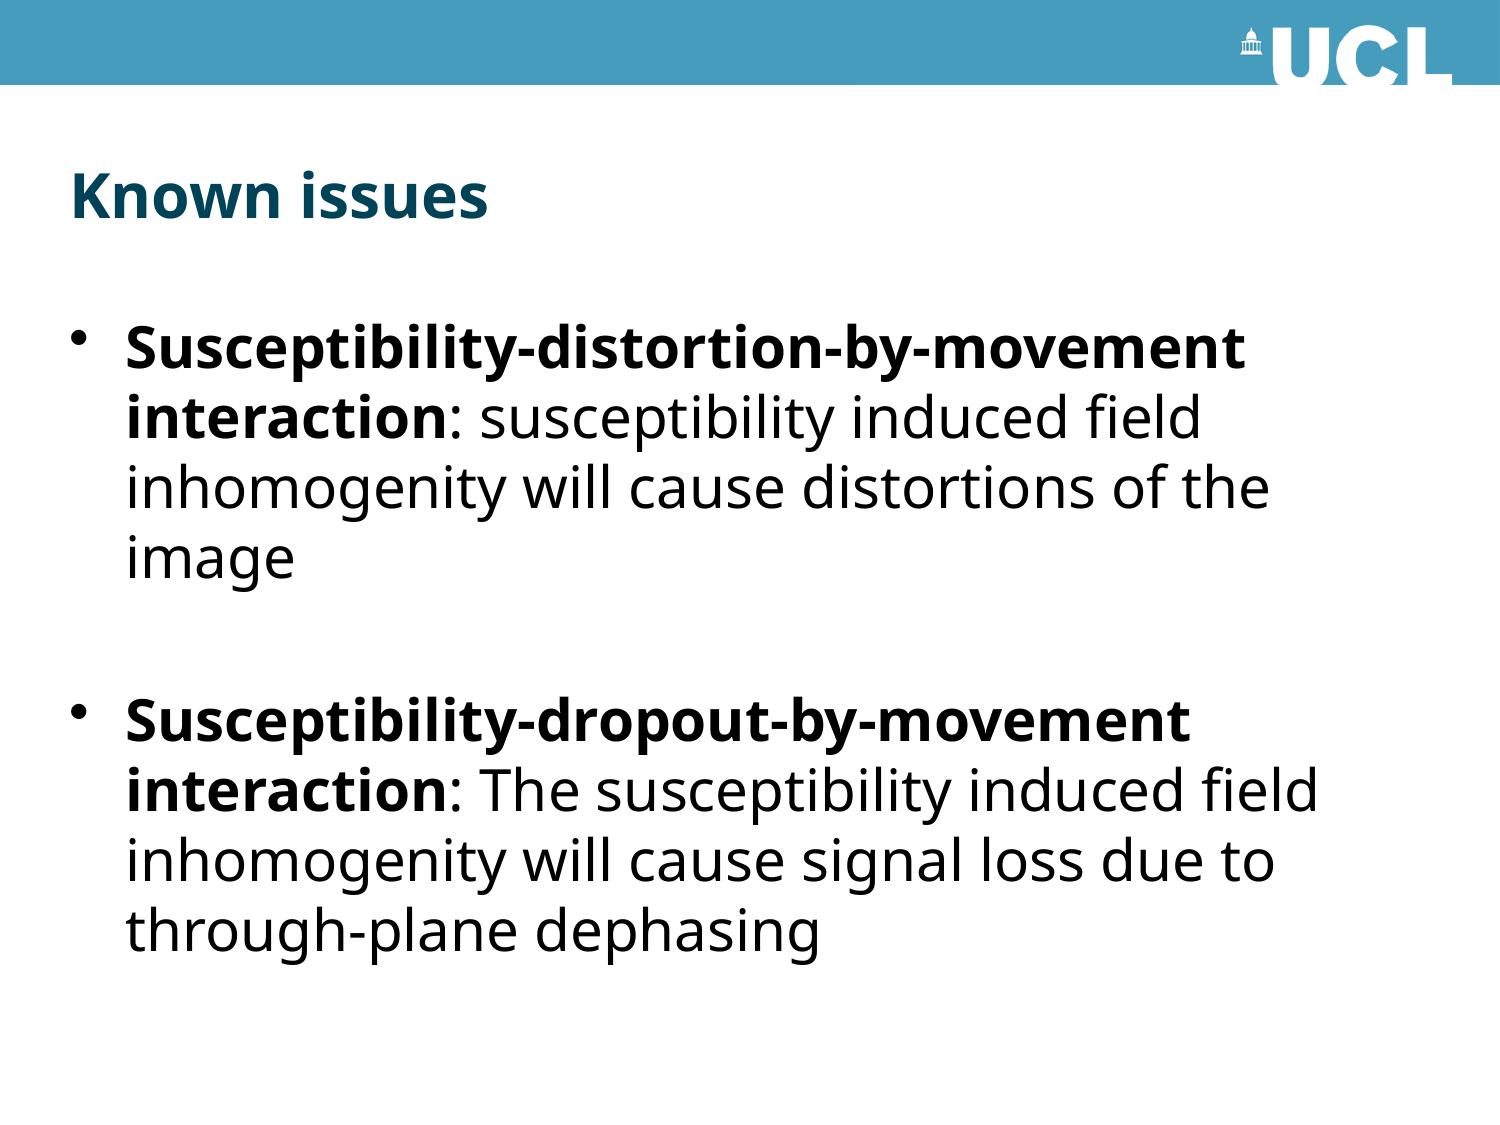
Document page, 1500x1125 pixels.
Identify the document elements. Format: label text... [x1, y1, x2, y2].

picture [0, 0, 1500, 85]
list Susceptibility-distortion-by-movement interaction: susceptibility induced field inhomogenity will cause distortions of the image Susceptibility-dropout-by-movement interaction: The susceptibility induced field inhomogenity will cause signal loss due to through-plane dephasing [54, 302, 1447, 1012]
title Known issues [54, 148, 1447, 302]
